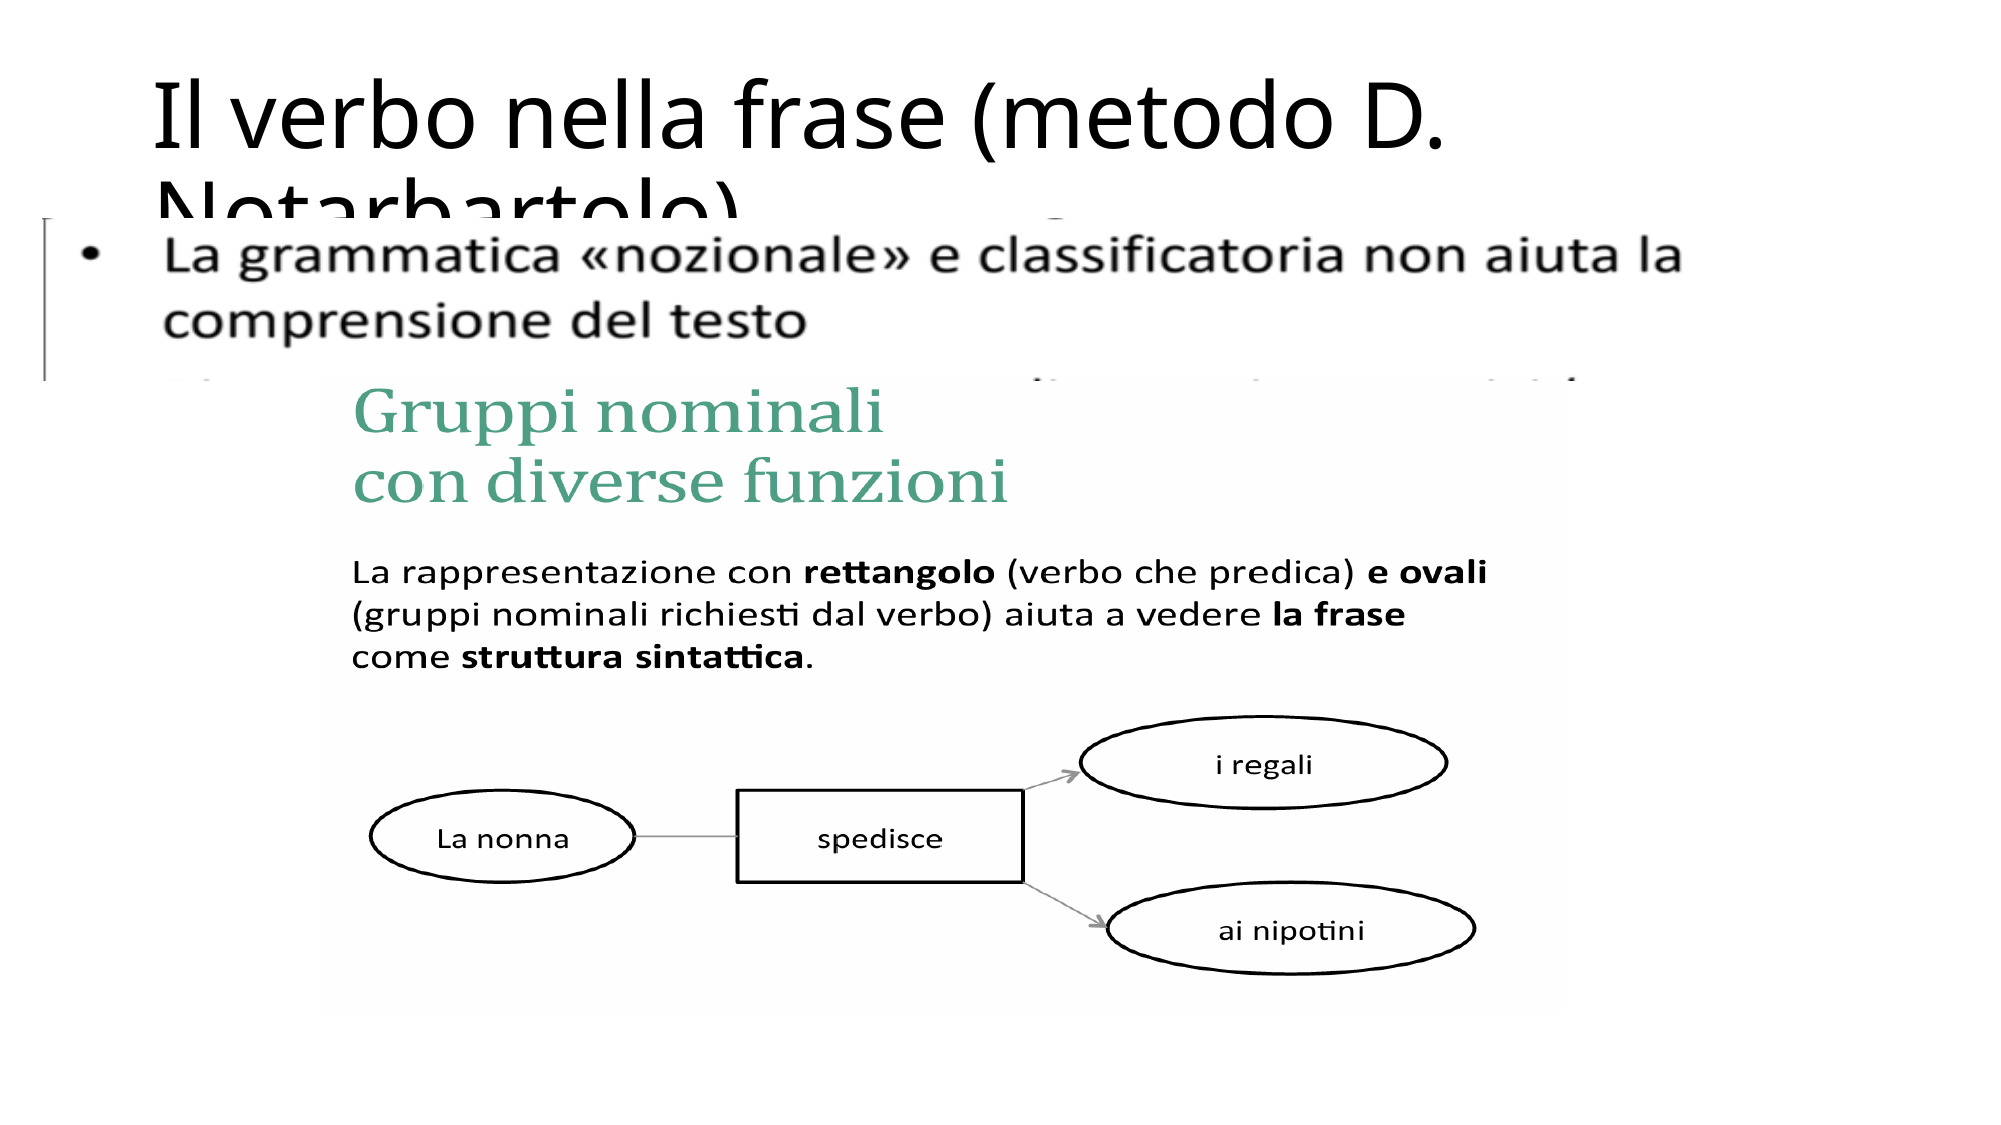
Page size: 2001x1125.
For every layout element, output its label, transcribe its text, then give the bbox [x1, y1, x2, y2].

picture [41, 217, 1705, 382]
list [319, 382, 1564, 1014]
title Il verbo nella frase (metodo D. Notarbartolo) [137, 59, 1863, 278]
